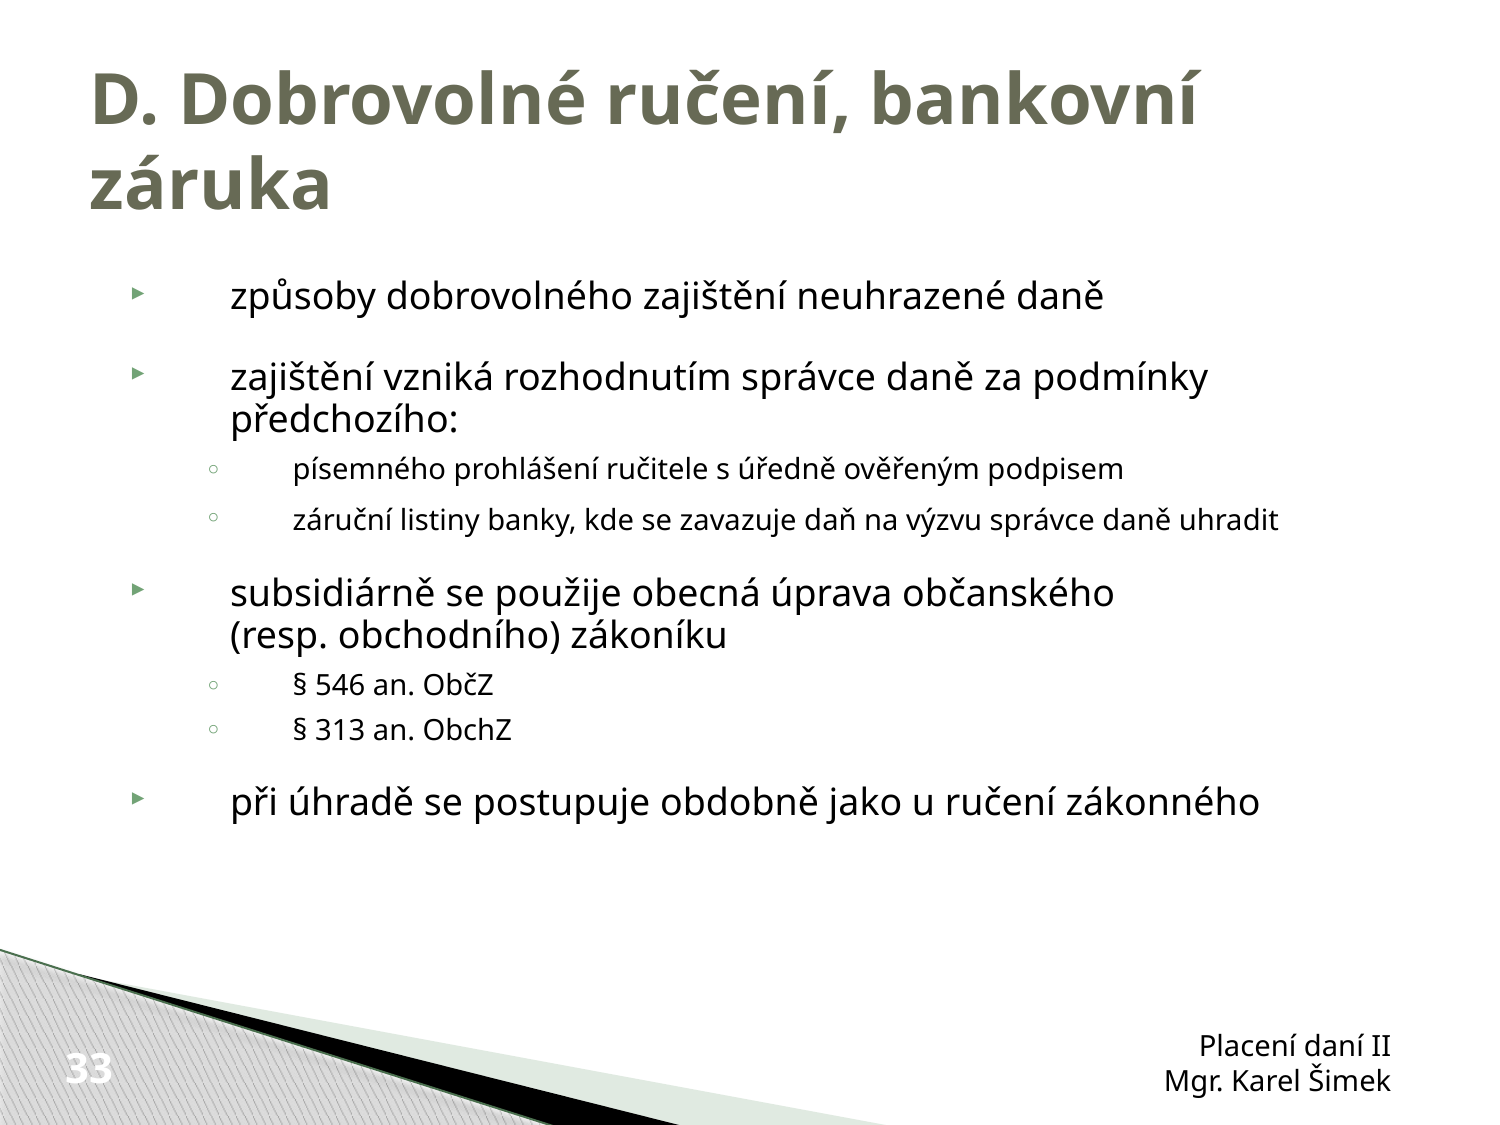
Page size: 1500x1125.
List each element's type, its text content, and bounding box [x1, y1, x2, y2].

text_box Placení daní II Mgr. Karel Šimek [708, 1019, 1407, 1105]
text_box 33 [50, 1034, 265, 1107]
title D. Dobrovolné ručení, bankovní záruka [75, 45, 1425, 233]
list způsoby dobrovolného zajištění neuhrazené daně zajištění vzniká rozhodnutím správce daně za podmínky předchozího: písemného prohlášení ručitele s úředně ověřeným podpisem záruční listiny banky, kde se zavazuje daň na výzvu správce daně uhradit subsidiárně se použije obecná úprava občanského (resp. obchodního) zákoníku § 546 an. ObčZ § 313 an. ObchZ při úhradě se postupuje obdobně jako u ručení zákonného [114, 243, 1391, 1002]
